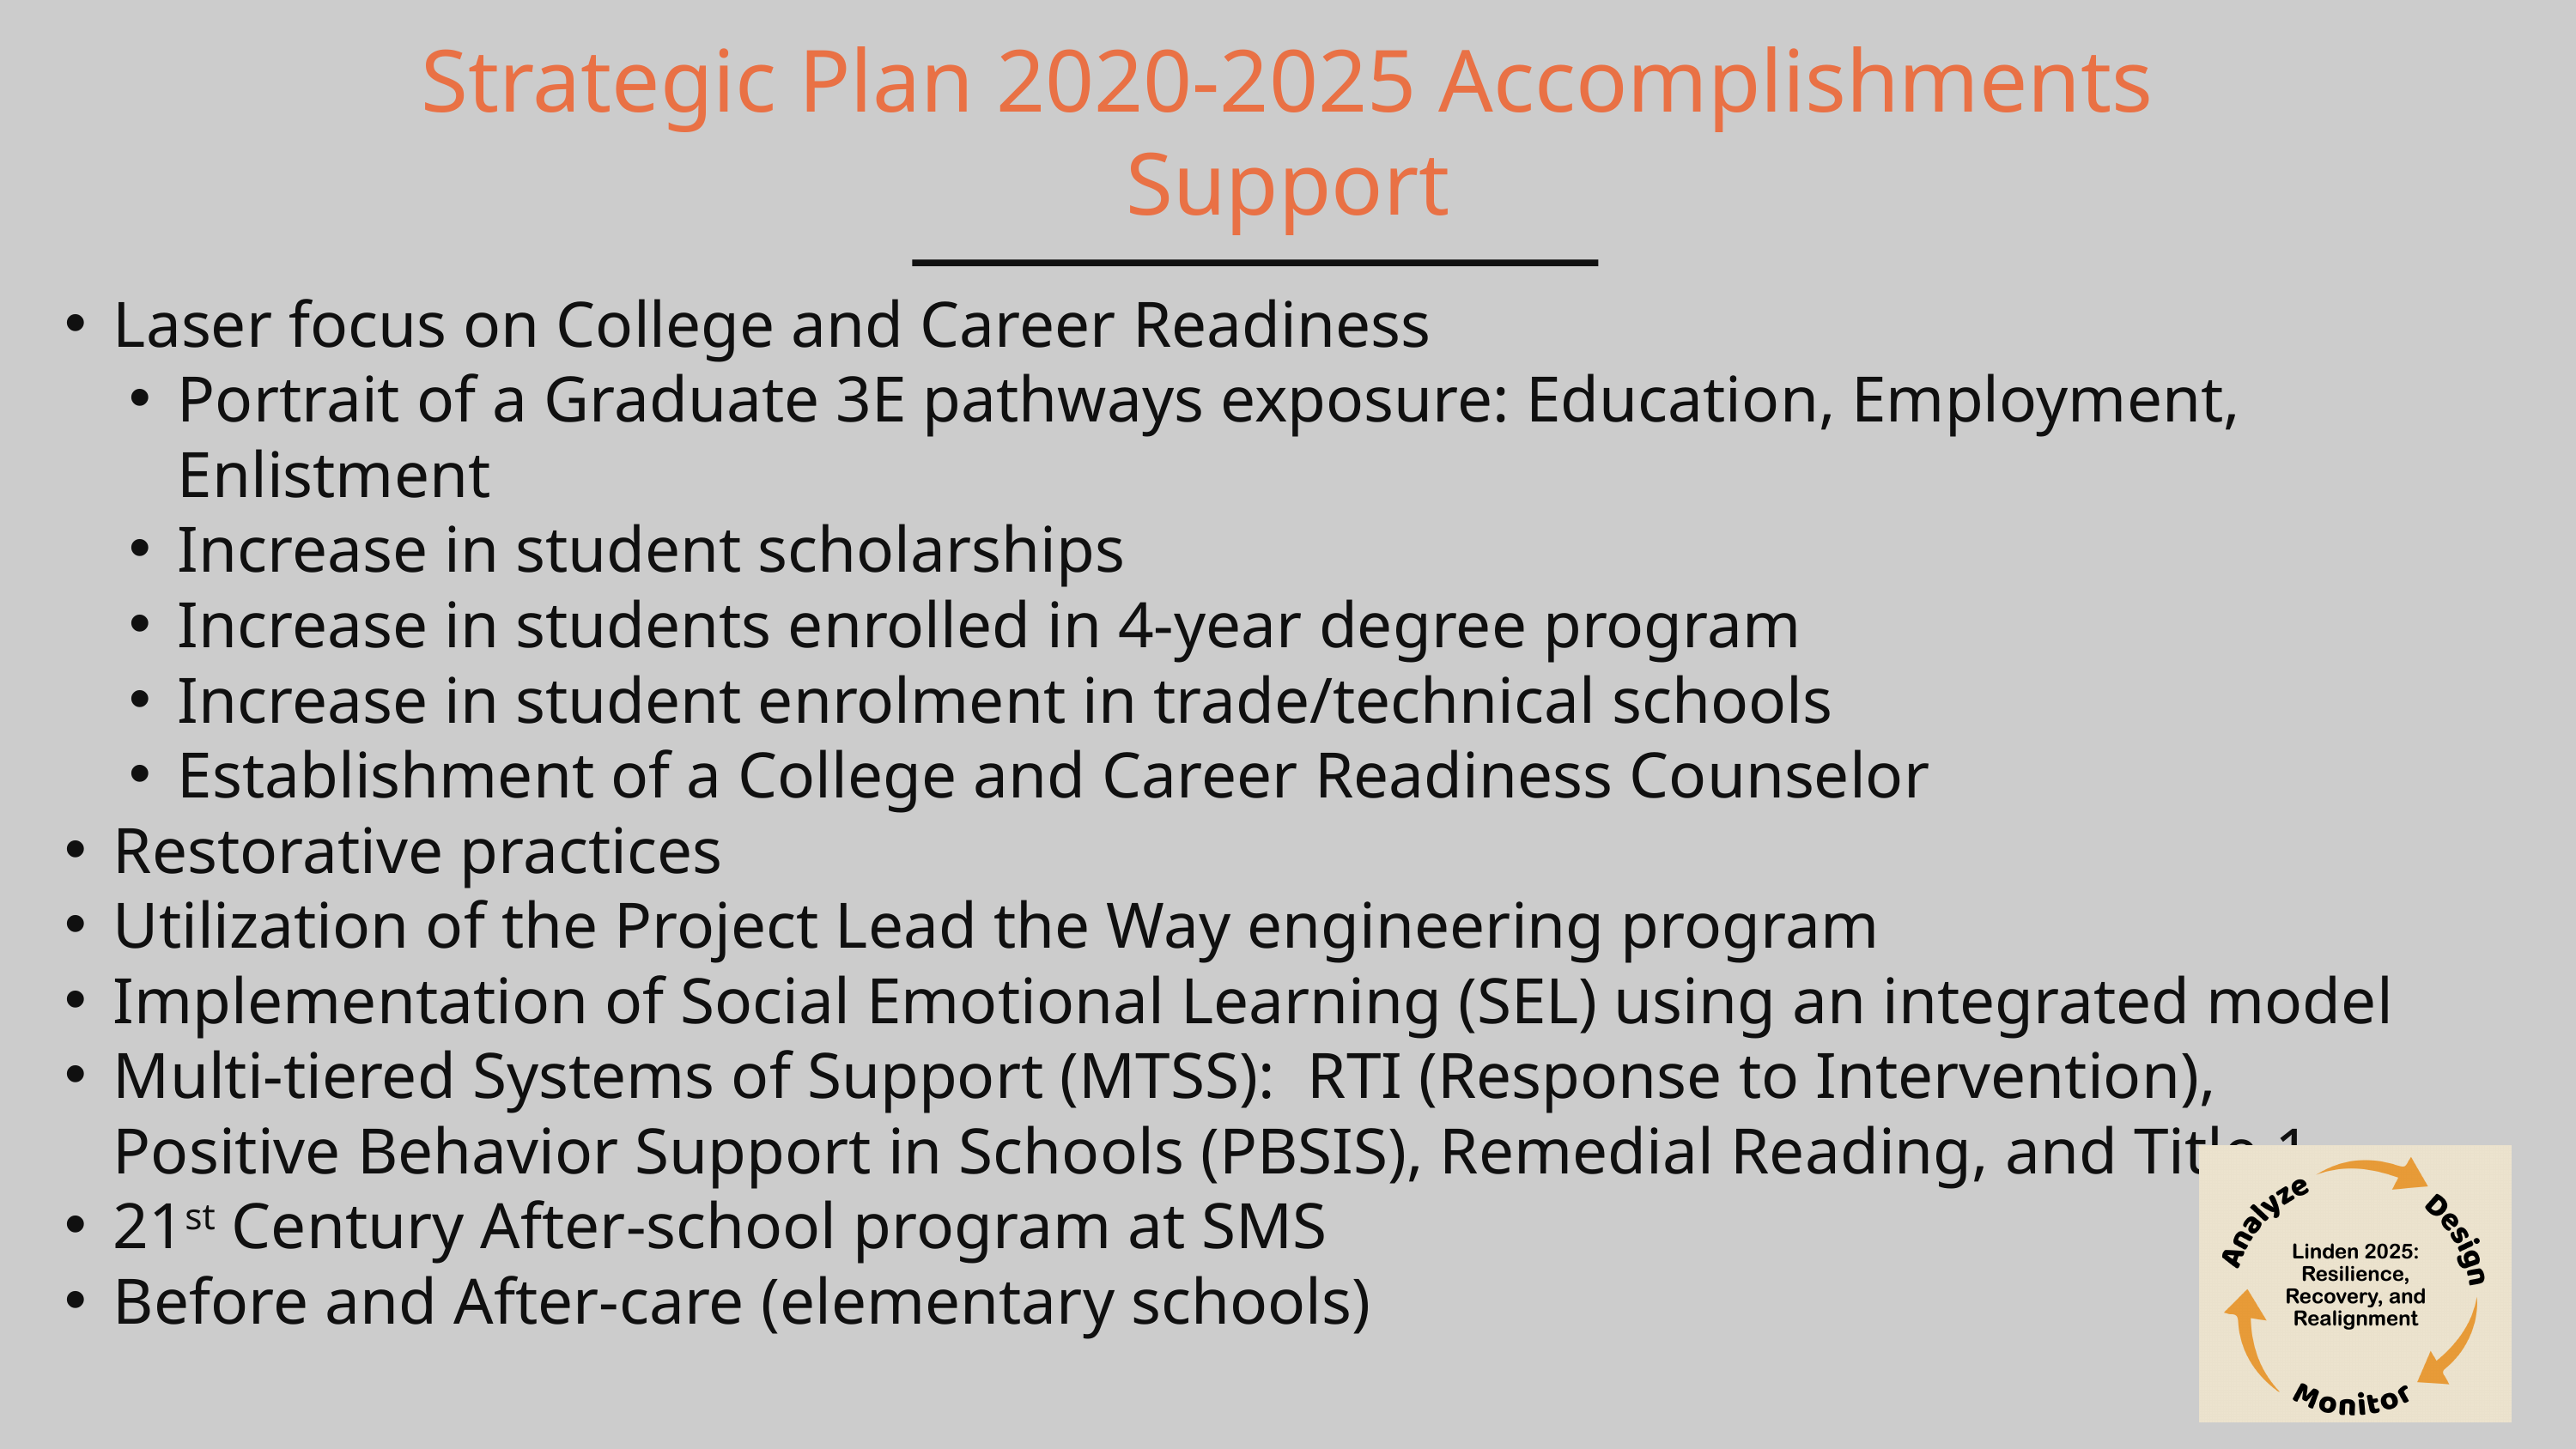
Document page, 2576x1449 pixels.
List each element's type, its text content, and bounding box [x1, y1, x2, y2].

text_box Laser focus on College and Career Readiness Portrait of a Graduate 3E pathways exposure: Education, Employment, Enlistment Increase in student scholarships Increase in students enrolled in 4-year degree program Increase in student enrolment in trade/technical schools Establishment of a College and Career Readiness Counselor Restorative practices Utilization of the Project Lead the Way engineering program Implementation of Social Emotional Learning (SEL) using an integrated model Multi-tiered Systems of Support (MTSS): RTI (Response to Intervention), Positive Behavior Support in Schools (PBSIS), Remedial Reading, and Title 1 21st Century After-school program at SMS Before and After-care (elementary schools) [64, 284, 2416, 1412]
text_box Strategic Plan 2020-2025 Accomplishments Support [220, 26, 2355, 233]
picture [2199, 1145, 2512, 1423]
